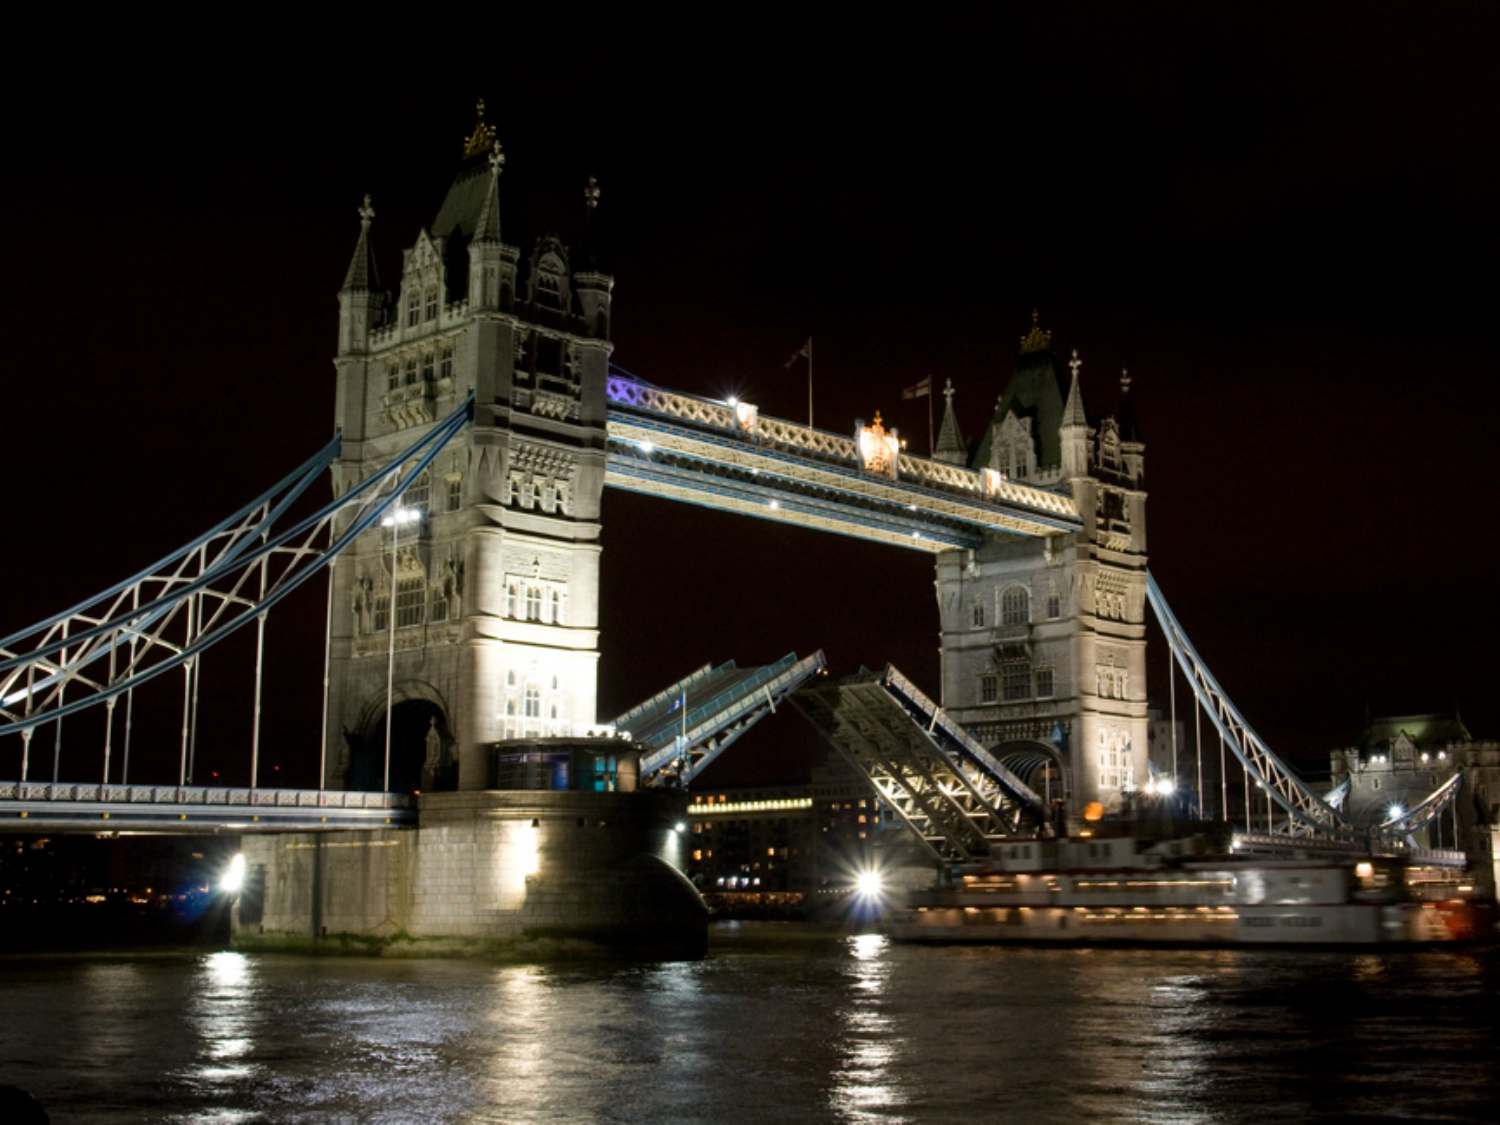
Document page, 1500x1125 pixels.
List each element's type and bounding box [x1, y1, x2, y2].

list [0, 0, 1500, 1125]
